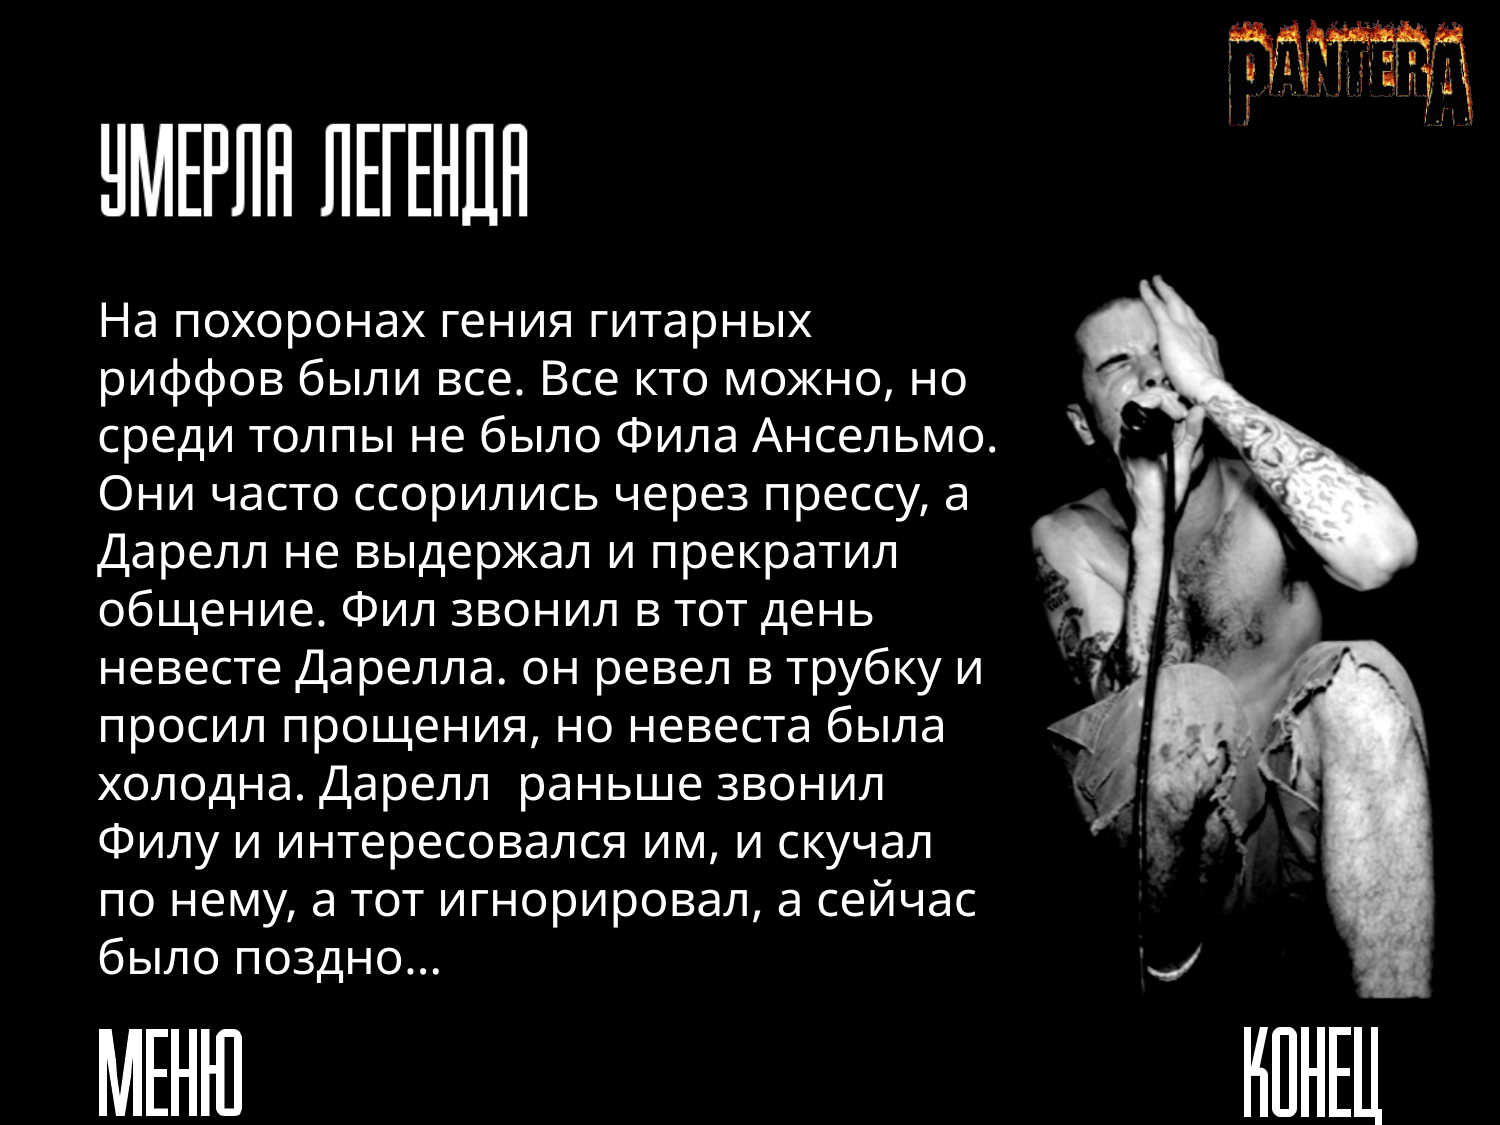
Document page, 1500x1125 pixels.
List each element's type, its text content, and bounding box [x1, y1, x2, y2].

picture [1126, 1026, 1500, 1125]
picture [58, 105, 573, 241]
list На похоронах гения гитарных риффов были все. Все кто можно, но среди толпы не было Фила Ансельмо. Они часто ссорились через прессу, а Дарелл не выдержал и прекратил общение. Фил звонил в тот день невесте Дарелла. он ревел в трубку и просил прощения, но невеста была холодна. Дарелл раньше звонил Филу и интересовался им, и скучал по нему, а тот игнорировал, а сейчас было поздно… [82, 281, 1022, 1024]
picture [972, 257, 1479, 1000]
picture [1219, 19, 1482, 126]
picture [0, 1027, 349, 1116]
